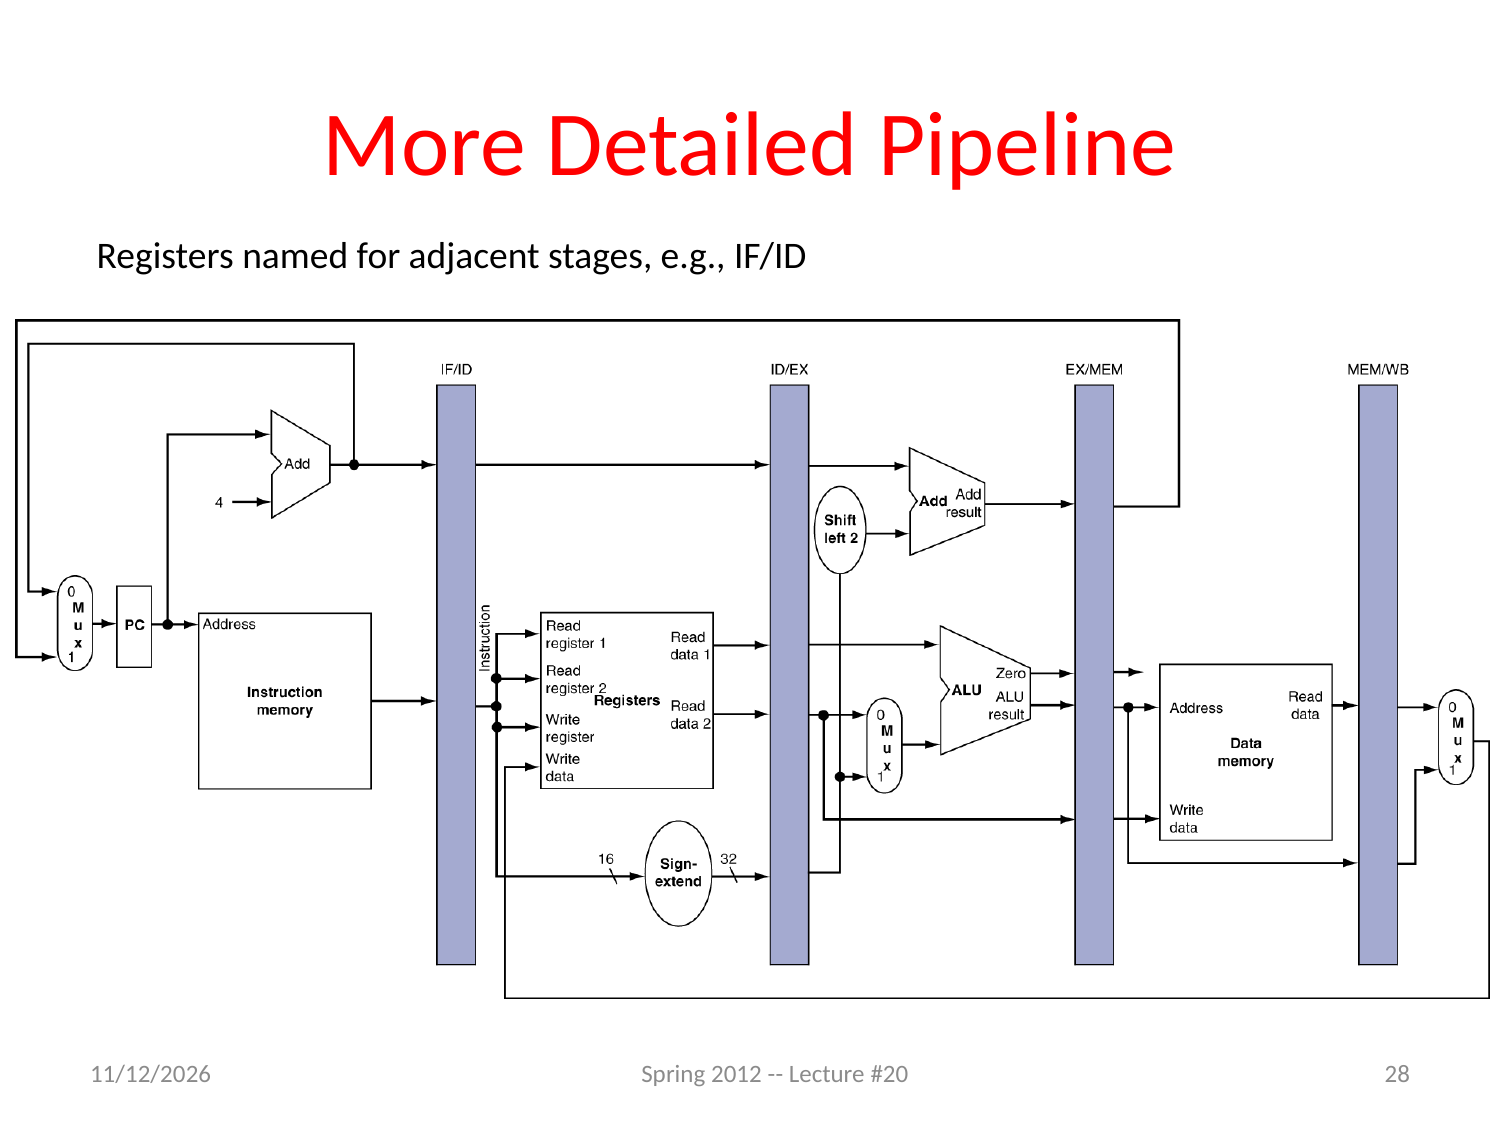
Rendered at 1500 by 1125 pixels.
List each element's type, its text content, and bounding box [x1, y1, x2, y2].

title More Detailed Pipeline [75, 45, 1425, 233]
picture [15, 319, 1490, 999]
text_box Registers named for adjacent stages, e.g., IF/ID [81, 223, 823, 283]
footer Spring 2012 -- Lecture #20 [600, 1042, 951, 1103]
slide_number 28 [1074, 1042, 1425, 1103]
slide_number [75, 1042, 425, 1103]
